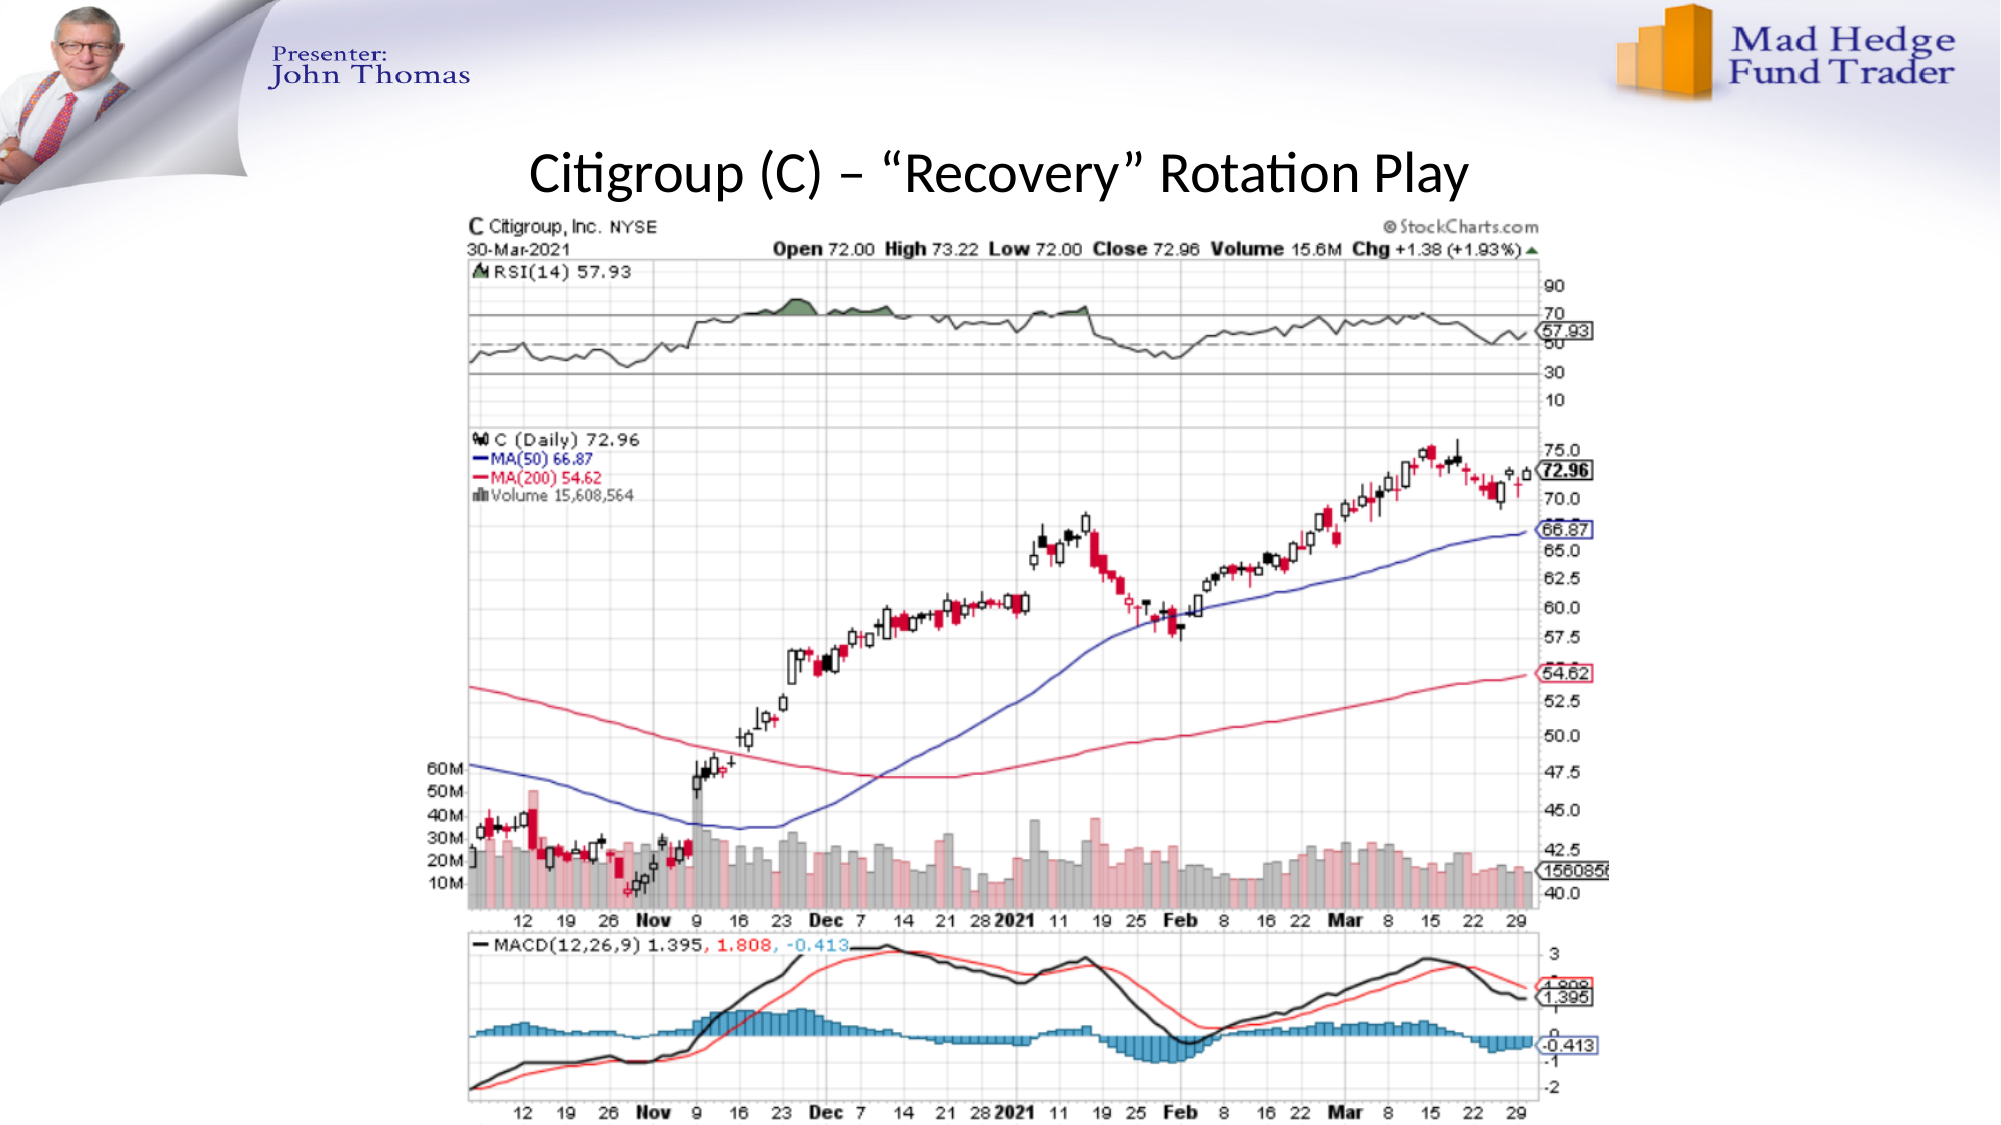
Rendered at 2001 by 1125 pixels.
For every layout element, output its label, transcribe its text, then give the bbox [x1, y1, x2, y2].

title Citigroup (C) – “Recovery” Rotation Play [324, 62, 1675, 275]
picture [0, 0, 2000, 1125]
